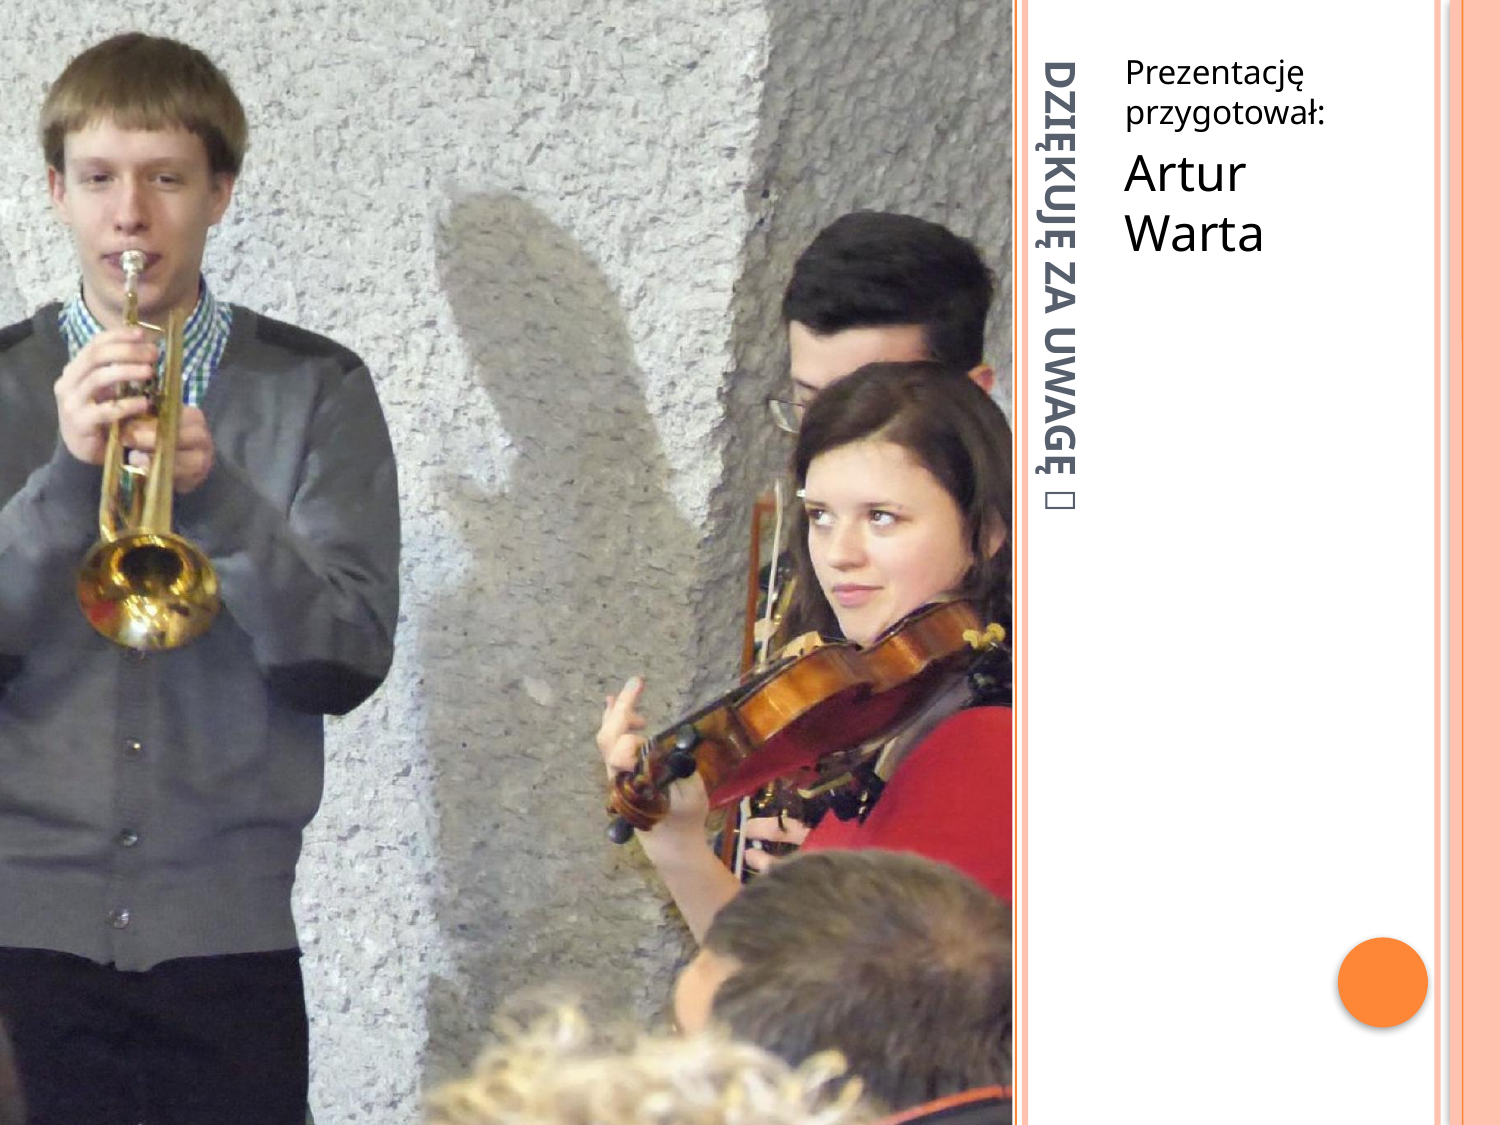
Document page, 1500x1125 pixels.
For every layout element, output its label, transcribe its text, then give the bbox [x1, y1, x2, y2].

title Dziękuję za uwagę  [1029, 45, 1105, 1080]
picture [0, 0, 1013, 1125]
list Prezentację przygotował: Artur Warta [1109, 43, 1360, 857]
